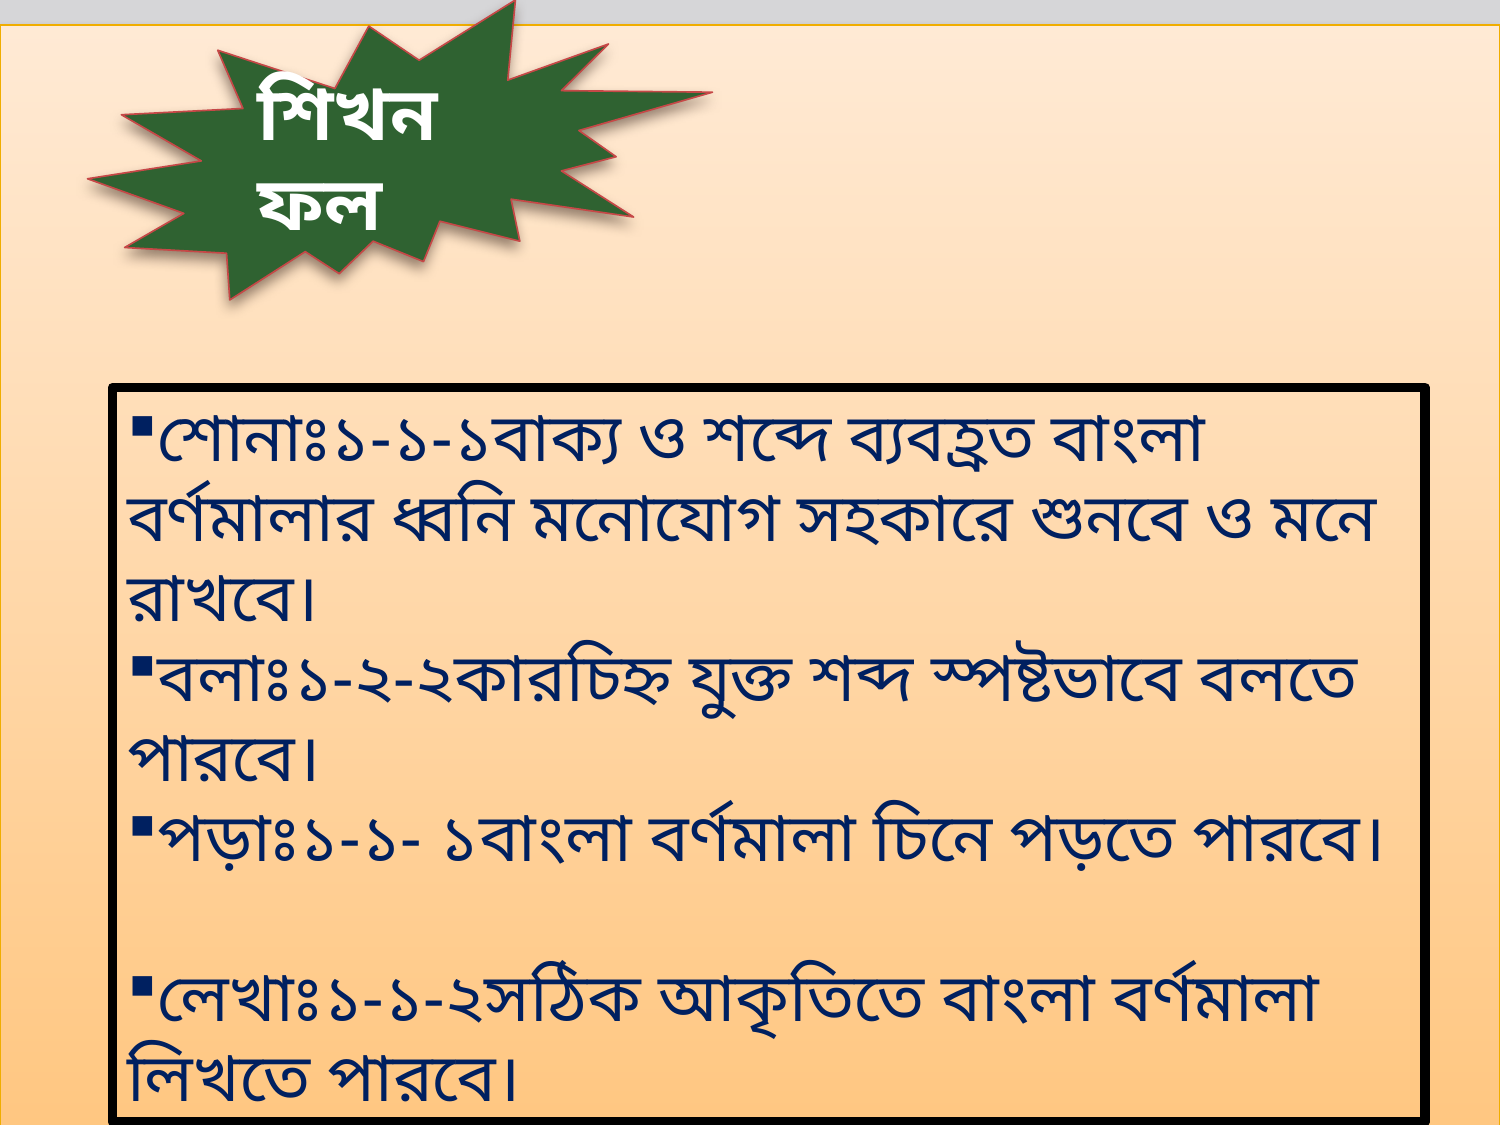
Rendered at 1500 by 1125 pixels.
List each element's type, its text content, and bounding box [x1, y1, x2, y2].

text_box শোনাঃ১-১-১বাক্য ও শব্দে ব্যবহ্রত বাংলা বর্ণমালার ধ্বনি মনোযোগ সহকারে শুনবে ও মনে রাখবে। বলাঃ১-২-২কারচিহ্ন যুক্ত শব্দ স্পষ্টভাবে বলতে পারবে। পড়াঃ১-১- ১বাংলা বর্ণমালা চিনে পড়তে পারবে। লেখাঃ১-১-২সঠিক আকৃতিতে বাংলা বর্ণমালা লিখতে পারবে। [112, 387, 1425, 1122]
text_box [0, 24, 1500, 1125]
text_box শিখনফল [86, 0, 714, 301]
